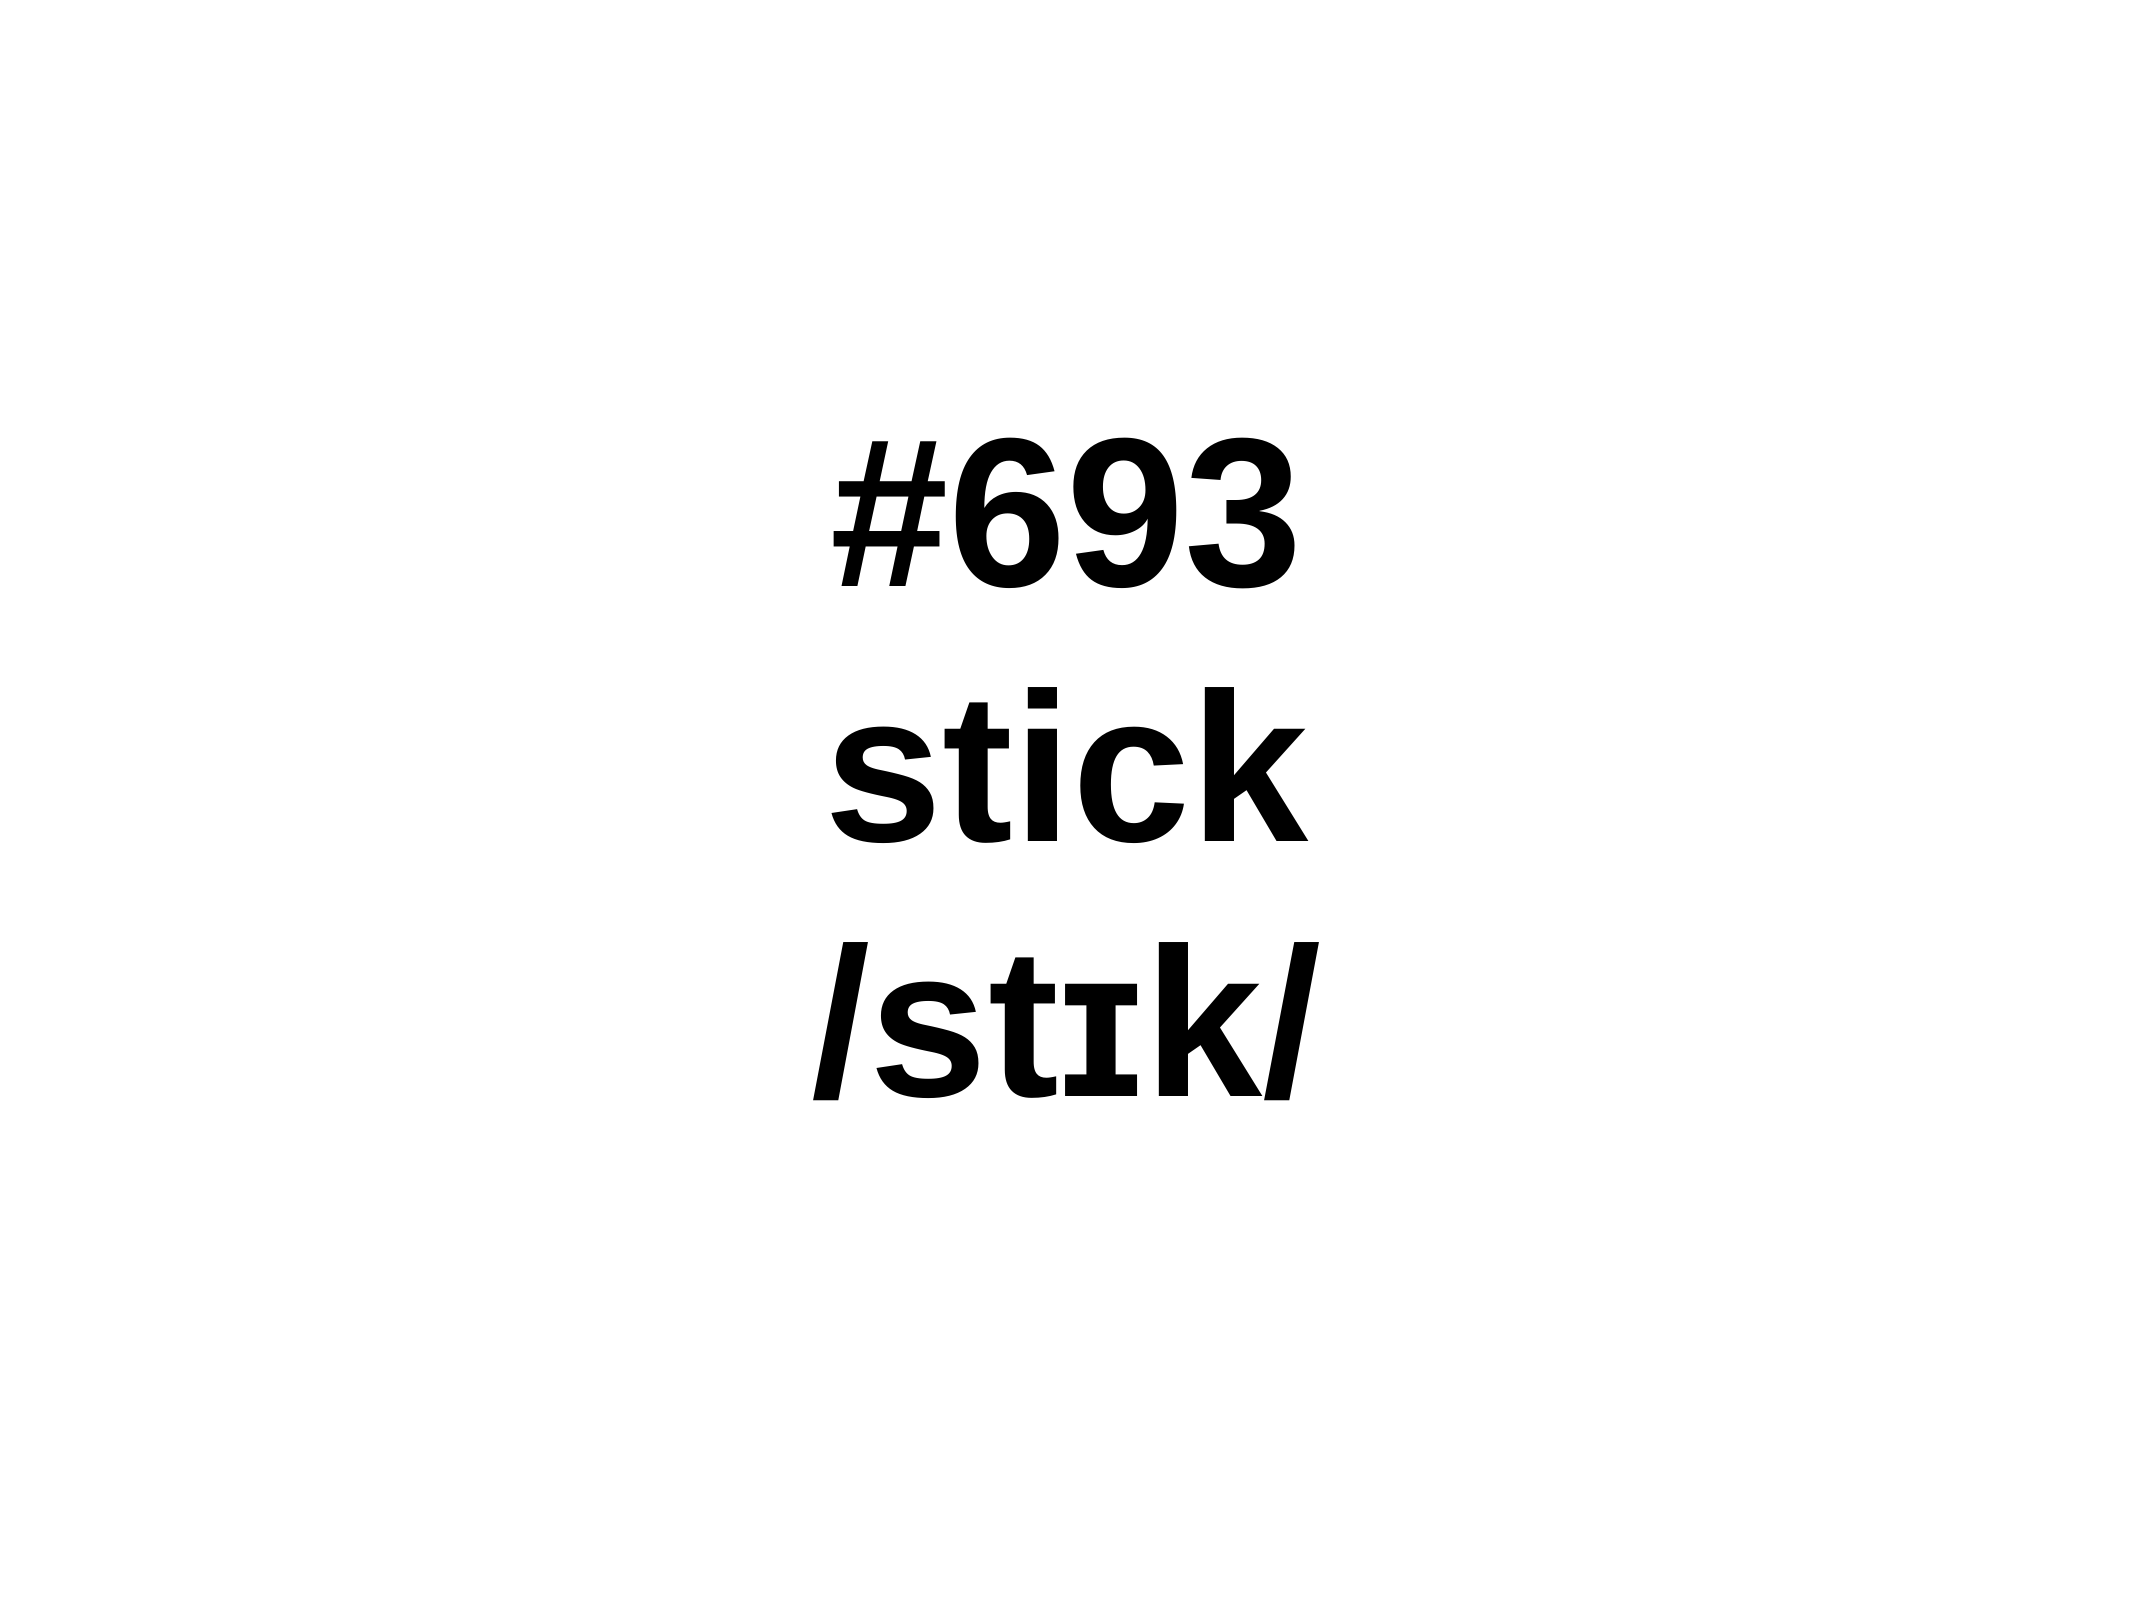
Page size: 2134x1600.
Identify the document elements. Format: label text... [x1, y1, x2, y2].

list #693 stick /stɪk/ [207, 366, 1926, 1147]
